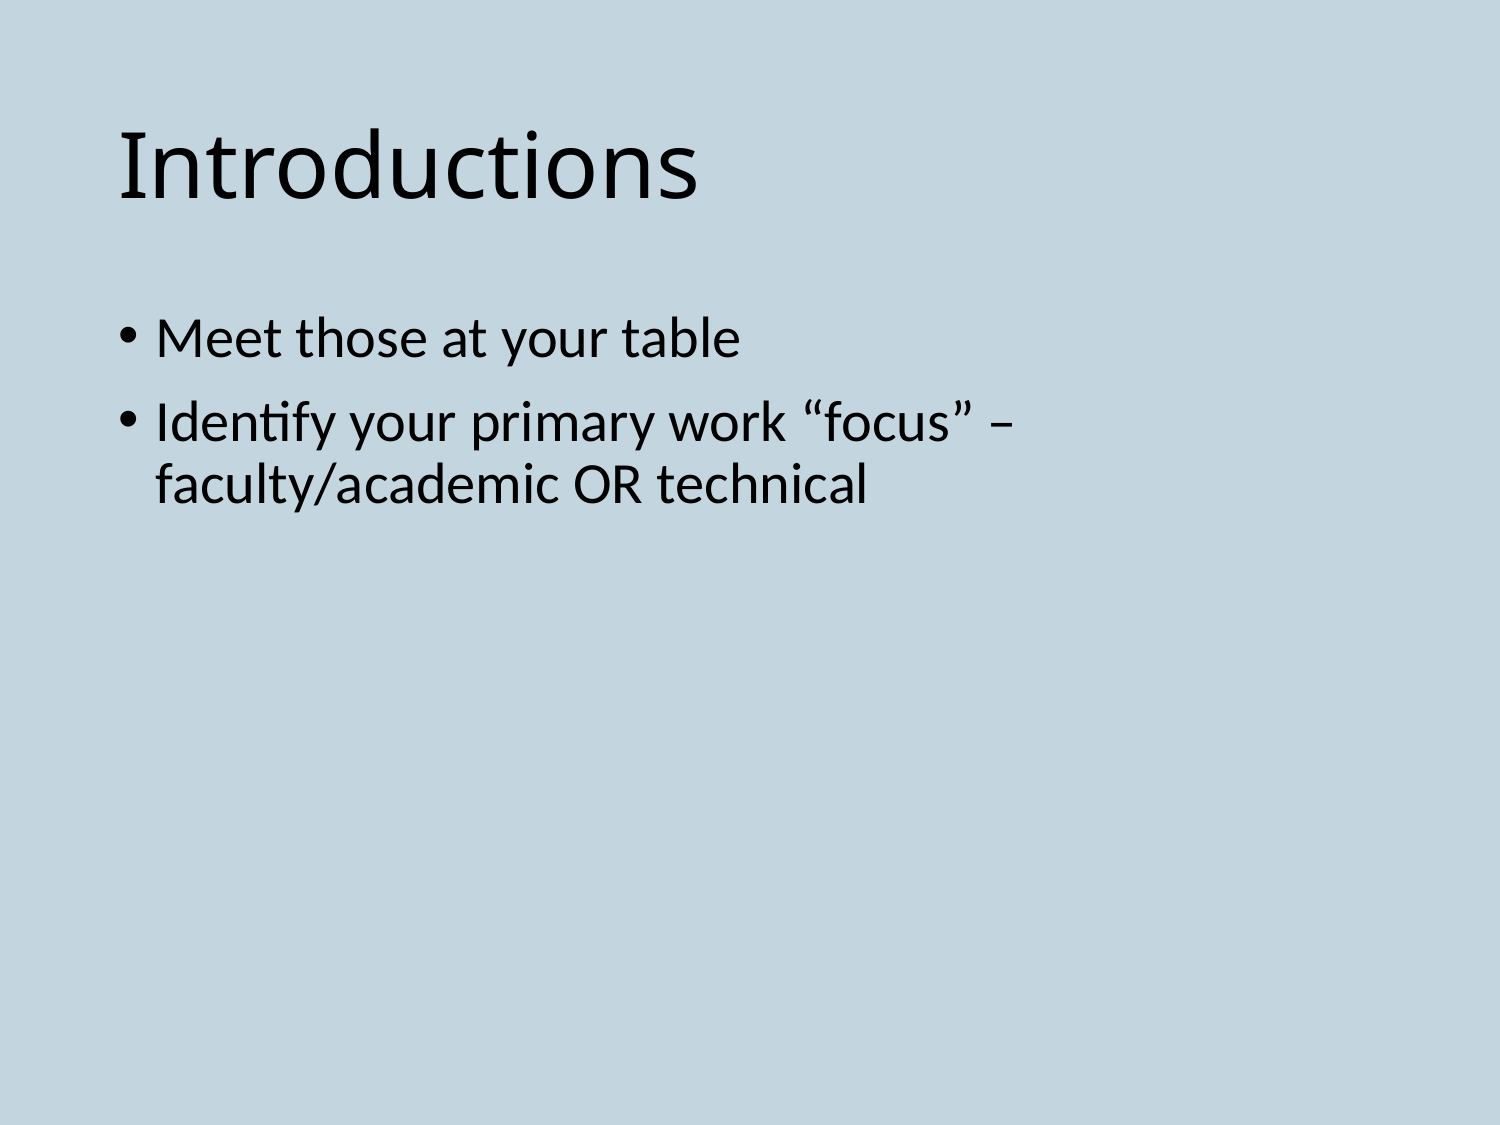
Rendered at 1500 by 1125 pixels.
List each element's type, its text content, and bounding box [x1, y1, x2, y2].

title Introductions [103, 59, 1397, 278]
list Meet those at your table Identify your primary work “focus” – faculty/academic OR technical [103, 299, 1397, 1014]
